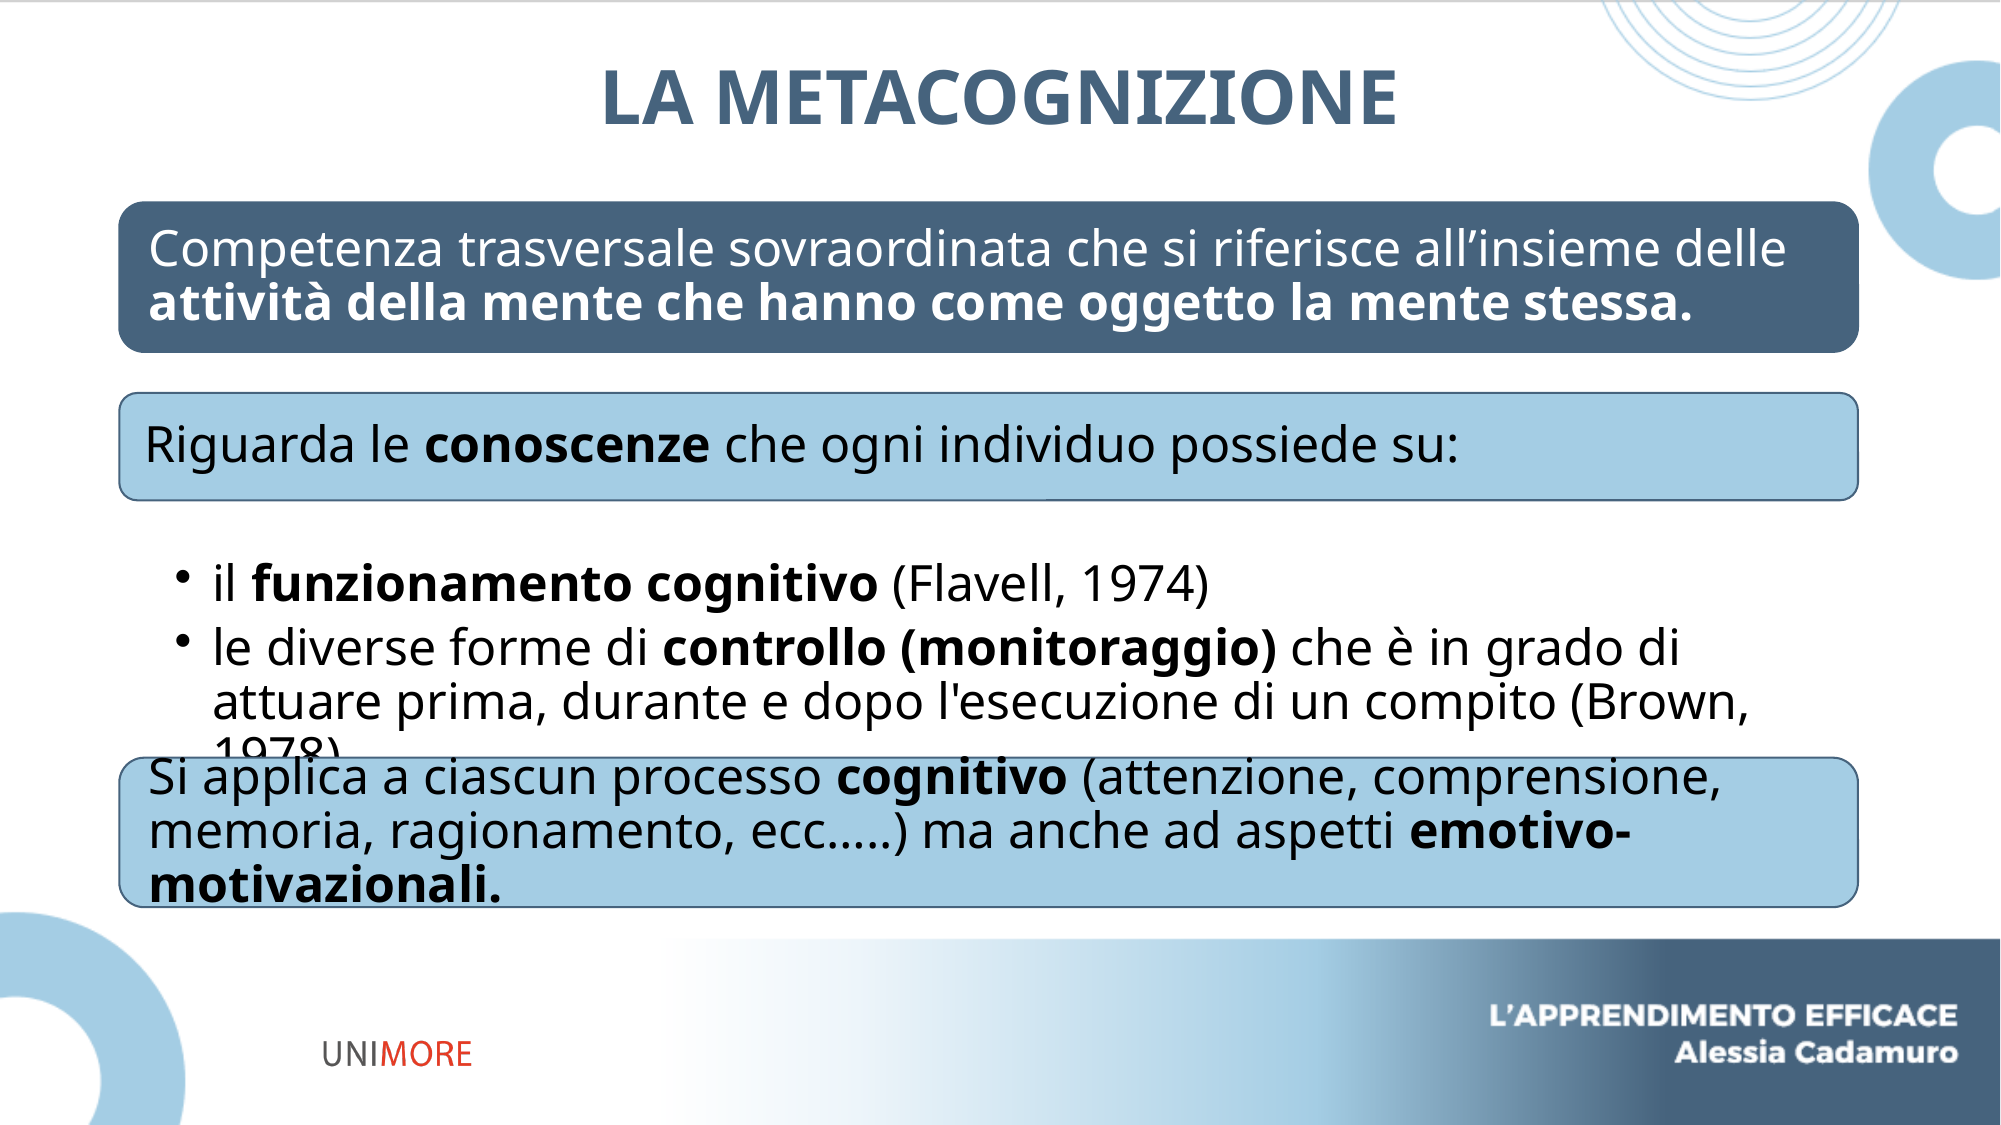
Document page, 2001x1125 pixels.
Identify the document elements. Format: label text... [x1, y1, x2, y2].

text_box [119, 201, 1858, 978]
text_box LA METACOGNIZIONE [0, 41, 2000, 147]
picture [0, 0, 2001, 1125]
